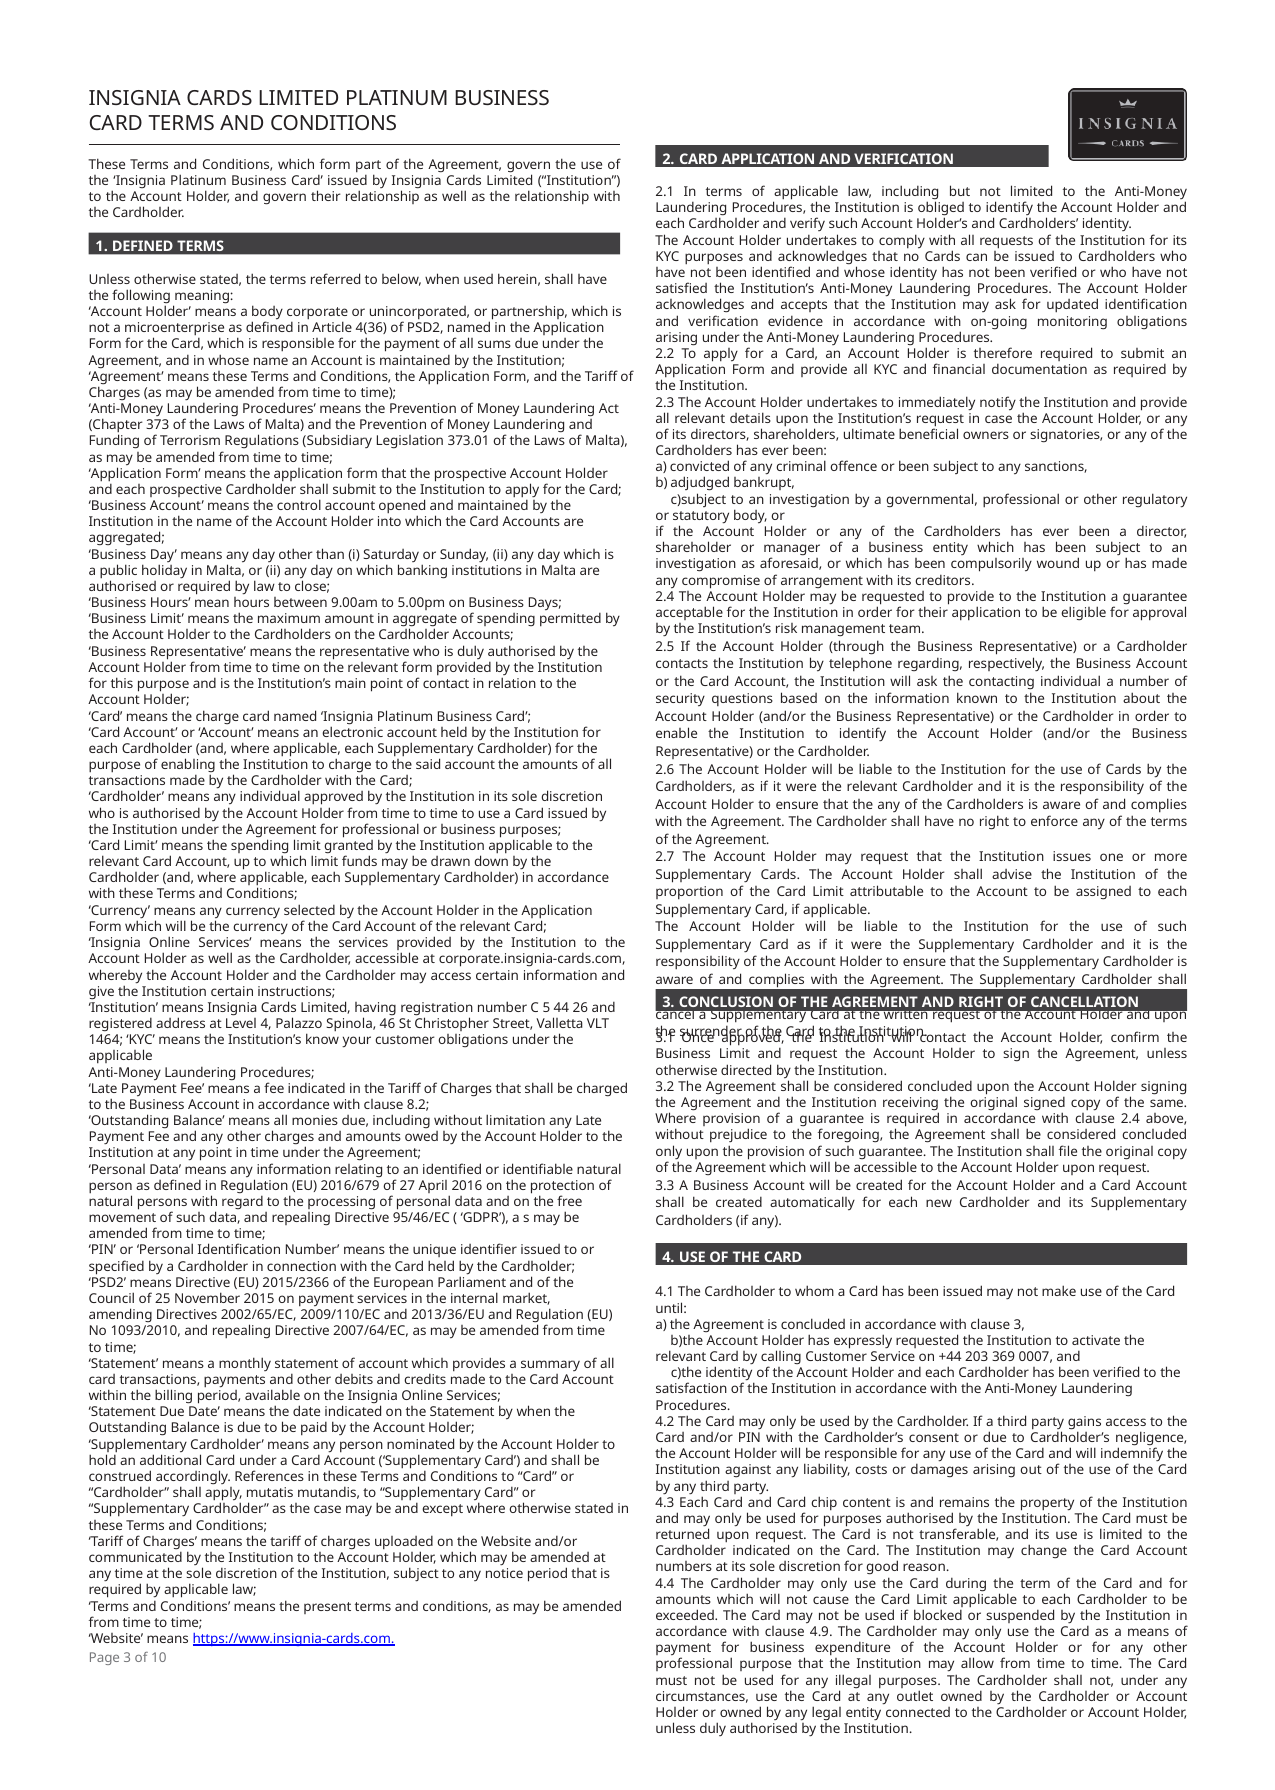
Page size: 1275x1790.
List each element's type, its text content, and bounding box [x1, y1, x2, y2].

text_box 2.1 In terms of applicable law, including but not limited to the Anti-Money Laundering Procedures, the Institution is obliged to identify the Account Holder and each Cardholder and verify such Account Holder’s and Cardholders’ identity. The Account Holder undertakes to comply with all requests of the Institution for its KYC purposes and acknowledges that no Cards can be issued to Cardholders who have not been identified and whose identity has not been verified or who have not satisfied the Institution’s Anti-Money Laundering Procedures. The Account Holder acknowledges and accepts that the Institution may ask for updated identification and verification evidence in accordance with on-going monitoring obligations arising under the Anti-Money Laundering Procedures. 2.2 To apply for a Card, an Account Holder is therefore required to submit an Application Form and provide all KYC and financial documentation as required by the Institution. 2.3 The Account Holder undertakes to immediately notify the Institution and provide all relevant details upon the Institution’s request in case the Account Holder, or any of its directors, shareholders, ultimate beneficial owners or signatories, or any of the Cardholders has ever been: convicted of any criminal offence or been subject to any sanctions, adjudged bankrupt, subject to an investigation by a governmental, professional or other regulatory or statutory body, or if the Account Holder or any of the Cardholders has ever been a director, shareholder or manager of a business entity which has been subject to an investigation as aforesaid, or which has been compulsorily wound up or has made any compromise of arrangement with its creditors. 2.4 The Account Holder may be requested to provide to the Institution a guarantee acceptable for the Institution in order for their application to be eligible for approval by the Institution’s risk management team. 2.5 If the Account Holder (through the Business Representative) or a Cardholder contacts the Institution by telephone regarding, respectively, the Business Account or the Card Account, the Institution will ask the contacting individual a number of security questions based on the information known to the Institution about the Account Holder (and/or the Business Representative) or the Cardholder in order to enable the Institution to identify the Account Holder (and/or the Business Representative) or the Cardholder. 2.6 The Account Holder will be liable to the Institution for the use of Cards by the Cardholders, as if it were the relevant Cardholder and it is the responsibility of the Account Holder to ensure that the any of the Cardholders is aware of and complies with the Agreement. The Cardholder shall have no right to enforce any of the terms of the Agreement. 2.7 The Account Holder may request that the Institution issues one or more Supplementary Cards. The Account Holder shall advise the Institution of the proportion of the Card Limit attributable to the Account to be assigned to each Supplementary Card, if applicable. The Account Holder will be liable to the Institution for the use of such Supplementary Card as if it were the Supplementary Cardholder and it is the responsibility of the Account Holder to ensure that the Supplementary Cardholder is aware of and complies with the Agreement. The Supplementary Cardholder shall have no right to enforce any of the terms of the Agreement. The Institution may cancel a Supplementary Card at the written request of the Account Holder and upon the surrender of the Card to the Institution. [653, 181, 1190, 1027]
text_box 3. CONCLUSION OF THE AGREEMENT AND RIGHT OF CANCELLATION [655, 989, 1188, 1011]
text_box 2. CARD APPLICATION AND VERIFICATION [655, 145, 1049, 167]
text_box Unless otherwise stated, the terms referred to below, when used herein, shall have the following meaning: ‘Account Holder’ means a body corporate or unincorporated, or partnership, which is not a microenterprise as defined in Article 4(36) of PSD2, named in the Application Form for the Card, which is responsible for the payment of all sums due under the Agreement, and in whose name an Account is maintained by the Institution; ‘Agreement’ means these Terms and Conditions, the Application Form, and the Tariff of Charges (as may be amended from time to time); ‘Anti-Money Laundering Procedures’ means the Prevention of Money Laundering Act (Chapter 373 of the Laws of Malta) and the Prevention of Money Laundering and Funding of Terrorism Regulations (Subsidiary Legislation 373.01 of the Laws of Malta), as may be amended from time to time; ‘Application Form’ means the application form that the prospective Account Holder and each prospective Cardholder shall submit to the Institution to apply for the Card; ‘Business Account’ means the control account opened and maintained by the Institution in the name of the Account Holder into which the Card Accounts are aggregated; ‘Business Day’ means any day other than (i) Saturday or Sunday, (ii) any day which is a public holiday in Malta, or (ii) any day on which banking institutions in Malta are authorised or required by law to close; ‘Business Hours’ mean hours between 9.00am to 5.00pm on Business Days; ‘Business Limit’ means the maximum amount in aggregate of spending permitted by the Account Holder to the Cardholders on the Cardholder Accounts; ‘Business Representative’ means the representative who is duly authorised by the Account Holder from time to time on the relevant form provided by the Institution for this purpose and is the Institution’s main point of contact in relation to the Account Holder; ‘Card’ means the charge card named ‘Insignia Platinum Business Card’; ‘Card Account’ or ‘Account’ means an electronic account held by the Institution for each Cardholder (and, where applicable, each Supplementary Cardholder) for the purpose of enabling the Institution to charge to the said account the amounts of all transactions made by the Cardholder with the Card; ‘Cardholder’ means any individual approved by the Institution in its sole discretion who is authorised by the Account Holder from time to time to use a Card issued by the Institution under the Agreement for professional or business purposes; ‘Card Limit’ means the spending limit granted by the Institution applicable to the relevant Card Account, up to which limit funds may be drawn down by the Cardholder (and, where applicable, each Supplementary Cardholder) in accordance with these Terms and Conditions; ‘Currency’ means any currency selected by the Account Holder in the Application Form which will be the currency of the Card Account of the relevant Card; ‘Insignia Online Services’ means the services provided by the Institution to the Account Holder as well as the Cardholder, accessible at corporate.insignia-cards.com, whereby the Account Holder and the Cardholder may access certain information and give the Institution certain instructions; ‘Institution’ means Insignia Cards Limited, having registration number C 5 44 26 and registered address at Level 4, Palazzo Spinola, 46 St Christopher Street, Valletta VLT 1464; ‘KYC’ means the Institution’s know your customer obligations under the applicable Anti-Money Laundering Procedures; ‘Late Payment Fee’ means a fee indicated in the Tariff of Charges that shall be charged to the Business Account in accordance with clause 8.2; ‘Outstanding Balance’ means all monies due, including without limitation any Late Payment Fee and any other charges and amounts owed by the Account Holder to the Institution at any point in time under the Agreement; ‘Personal Data’ means any information relating to an identified or identifiable natural person as defined in Regulation (EU) 2016/679 of 27 April 2016 on the protection of natural persons with regard to the processing of personal data and on the free movement of such data, and repealing Directive 95/46/EC ( ‘GDPR’), a s may be amended from time to time; ‘PIN’ or ‘Personal Identification Number’ means the unique identifier issued to or specified by a Cardholder in connection with the Card held by the Cardholder; ‘PSD2’ means Directive (EU) 2015/2366 of the European Parliament and of the Council of 25 November 2015 on payment services in the internal market, amending Directives 2002/65/EC, 2009/110/EC and 2013/36/EU and Regulation (EU) No 1093/2010, and repealing Directive 2007/64/EC, as may be amended from time to time; ‘Statement’ means a monthly statement of account which provides a summary of all card transactions, payments and other debits and credits made to the Card Account within the billing period, available on the Insignia Online Services; ‘Statement Due Date’ means the date indicated on the Statement by when the Outstanding Balance is due to be paid by the Account Holder; ‘Supplementary Cardholder’ means any person nominated by the Account Holder to hold an additional Card under a Card Account (‘Supplementary Card’) and shall be construed accordingly. References in these Terms and Conditions to “Card” or “Cardholder” shall apply, mutatis mutandis, to “Supplementary Card” or “Supplementary Cardholder” as the case may be and except where otherwise stated in these Terms and Conditions; ‘Tariff of Charges’ means the tariff of charges uploaded on the Website and/or communicated by the Institution to the Account Holder, which may be amended at any time at the sole discretion of the Institution, subject to any notice period that is required by applicable law; ‘Terms and Conditions’ means the present terms and conditions, as may be amended from time to time; ‘Website’ means https://www.insignia-cards.com. Page 3 of 10 [86, 268, 636, 1665]
text_box 1. DEFINED TERMS [88, 232, 621, 255]
text_box These Terms and Conditions, which form part of the Agreement, govern the use of the ‘Insignia Platinum Business Card’ issued by Insignia Cards Limited (“Institution”) to the Account Holder, and govern their relationship as well as the relationship with the Cardholder. [86, 153, 623, 221]
picture [1068, 88, 1188, 161]
text_box 4. USE OF THE CARD [655, 1243, 1188, 1265]
text_box 3.1 Once approved, the Institution will contact the Account Holder, confirm the Business Limit and request the Account Holder to sign the Agreement, unless otherwise directed by the Institution. 3.2 The Agreement shall be considered concluded upon the Account Holder signing the Agreement and the Institution receiving the original signed copy of the same. Where provision of a guarantee is required in accordance with clause 2.4 above, without prejudice to the foregoing, the Agreement shall be considered concluded only upon the provision of such guarantee. The Institution shall file the original copy of the Agreement which will be accessible to the Account Holder upon request. 3.3 A Business Account will be created for the Account Holder and a Card Account shall be created automatically for each new Cardholder and its Supplementary Cardholders (if any). [653, 1027, 1190, 1228]
text_box 4.1 The Cardholder to whom a Card has been issued may not make use of the Card until: the Agreement is concluded in accordance with clause 3, the Account Holder has expressly requested the Institution to activate the relevant Card by calling Customer Service on +44 203 369 0007, and the identity of the Account Holder and each Cardholder has been verified to the satisfaction of the Institution in accordance with the Anti-Money Laundering Procedures. 4.2 The Card may only be used by the Cardholder. If a third party gains access to the Card and/or PIN with the Cardholder’s consent or due to Cardholder’s negligence, the Account Holder will be responsible for any use of the Card and will indemnify the Institution against any liability, costs or damages arising out of the use of the Card by any third party. 4.3 Each Card and Card chip content is and remains the property of the Institution and may only be used for purposes authorised by the Institution. The Card must be returned upon request. The Card is not transferable, and its use is limited to the Cardholder indicated on the Card. The Institution may change the Card Account numbers at its sole discretion for good reason. 4.4 The Cardholder may only use the Card during the term of the Card and for amounts which will not cause the Card Limit applicable to each Cardholder to be exceeded. The Card may not be used if blocked or suspended by the Institution in accordance with clause 4.9. The Cardholder may only use the Card as a means of payment for business expenditure of the Account Holder or for any other professional purpose that the Institution may allow from time to time. The Card must not be used for any illegal purposes. The Cardholder shall not, under any circumstances, use the Card at any outlet owned by the Cardholder or Account Holder or owned by any legal entity connected to the Cardholder or Account Holder, unless duly authorised by the Institution. [653, 1281, 1190, 1753]
text_box INSIGNIA CARDS LIMITED PLATINUM BUSINESS CARD TERMS AND CONDITIONS [86, 82, 555, 135]
